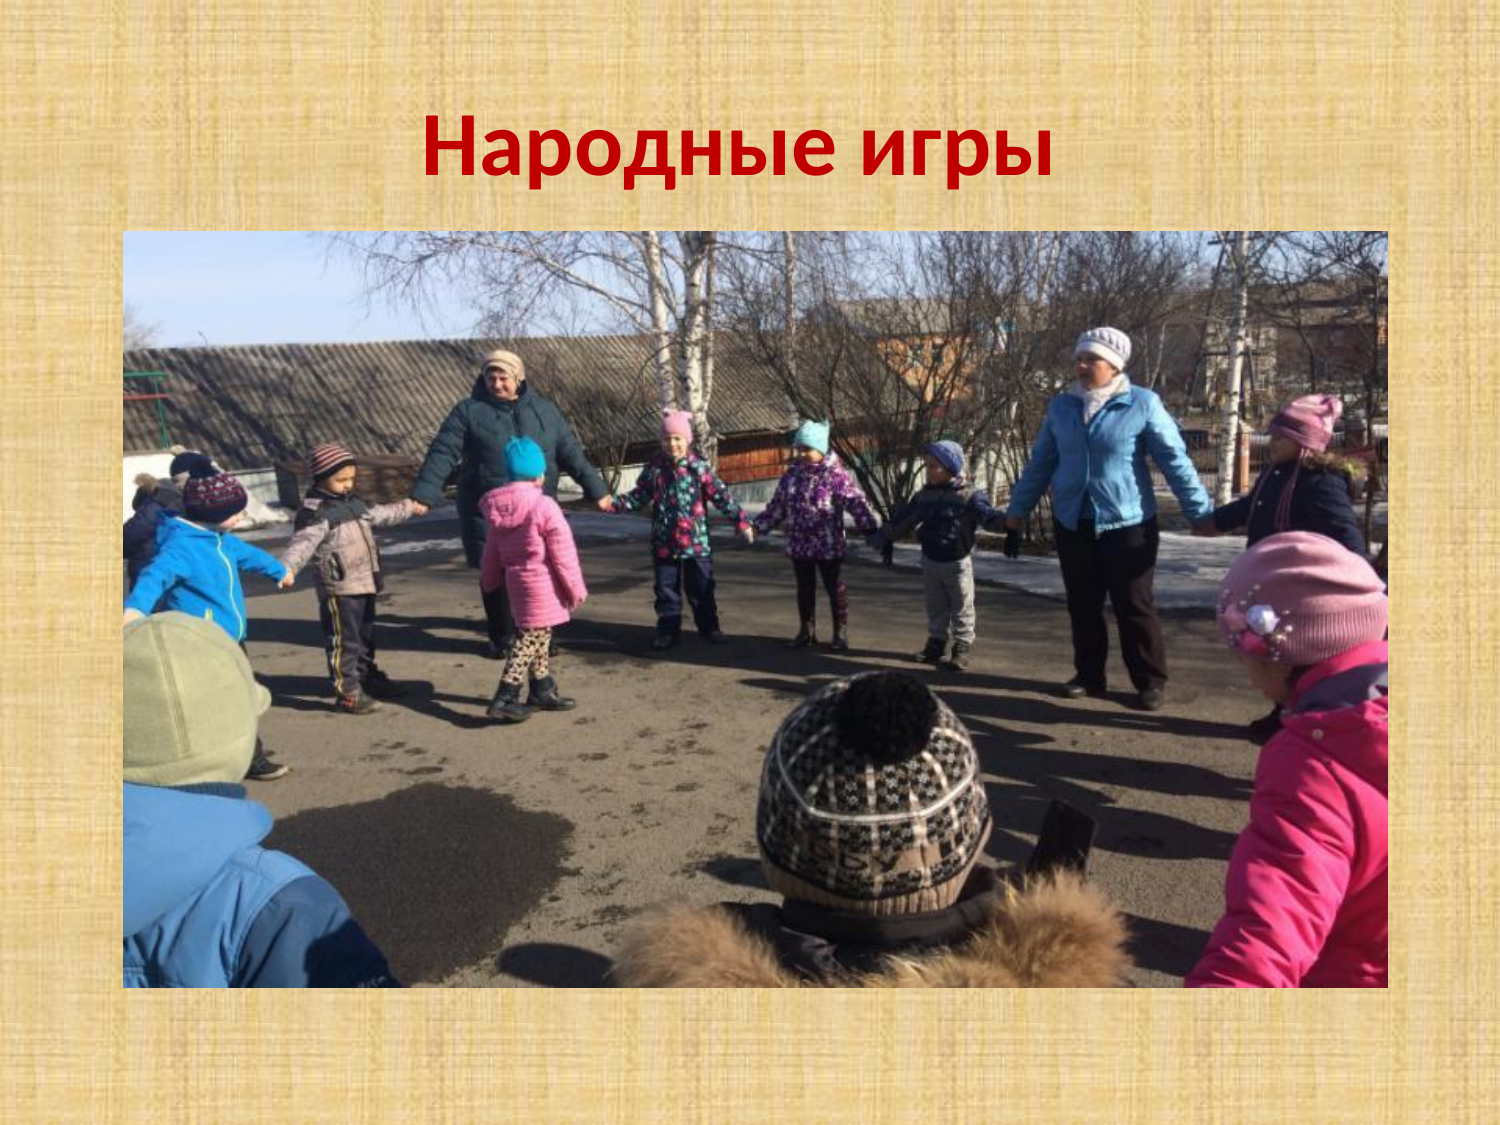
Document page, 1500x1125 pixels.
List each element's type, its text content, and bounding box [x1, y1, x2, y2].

list [75, 262, 1425, 1005]
picture [0, 0, 1500, 1125]
title Народные игры [75, 45, 1425, 233]
